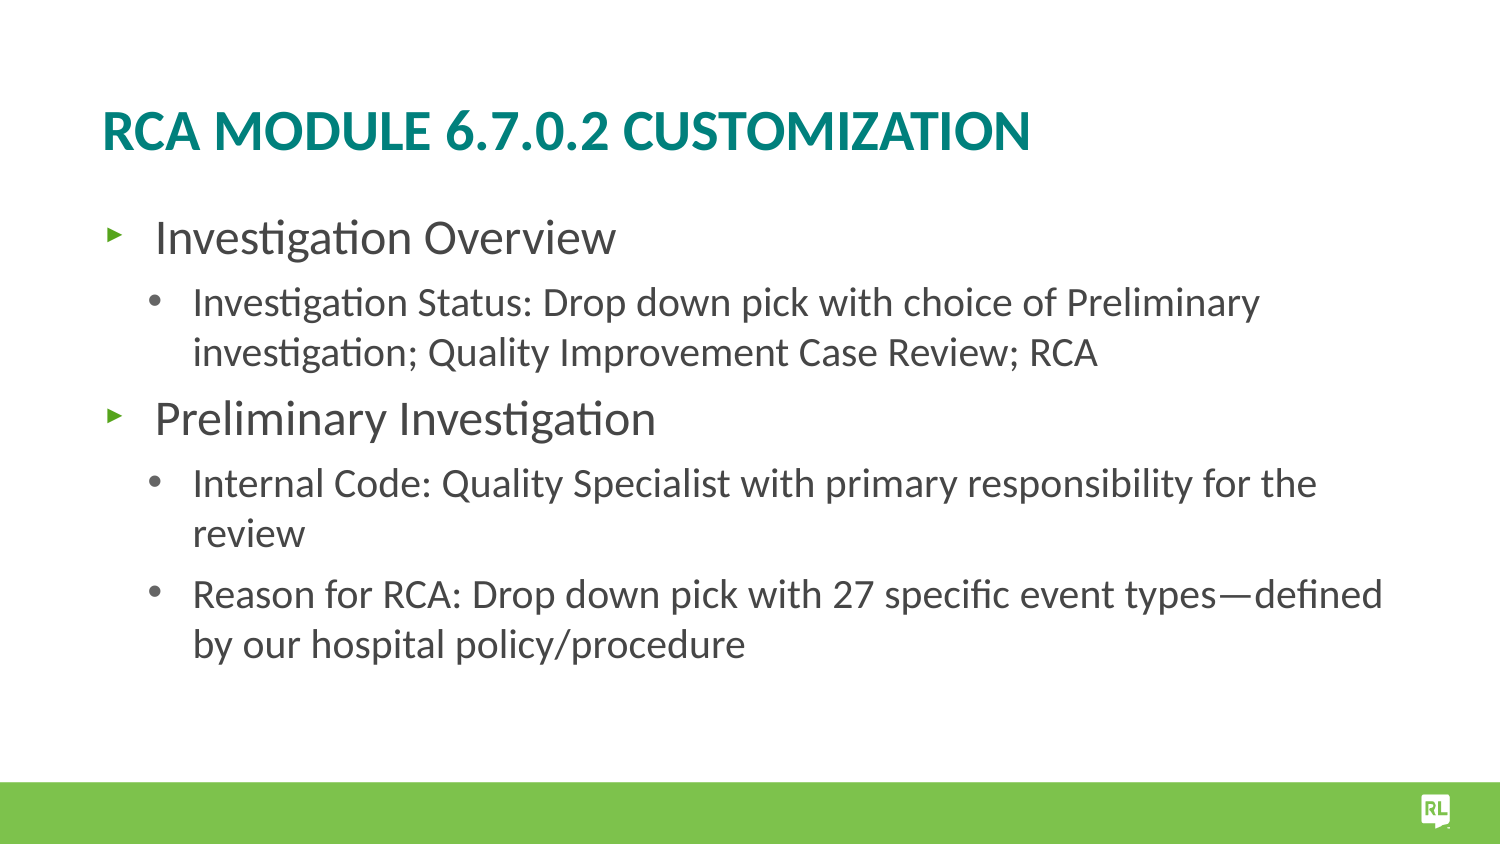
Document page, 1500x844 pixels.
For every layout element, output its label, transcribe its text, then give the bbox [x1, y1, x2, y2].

list Investigation Overview Investigation Status: Drop down pick with choice of Preliminary investigation; Quality Improvement Case Review; RCA Preliminary Investigation Internal Code: Quality Specialist with primary responsibility for the review Reason for RCA: Drop down pick with 27 specific event types—defined by our hospital policy/procedure [87, 196, 1400, 760]
picture [0, 0, 1500, 844]
title RCA Module 6.7.0.2 Customization [87, 56, 1213, 196]
